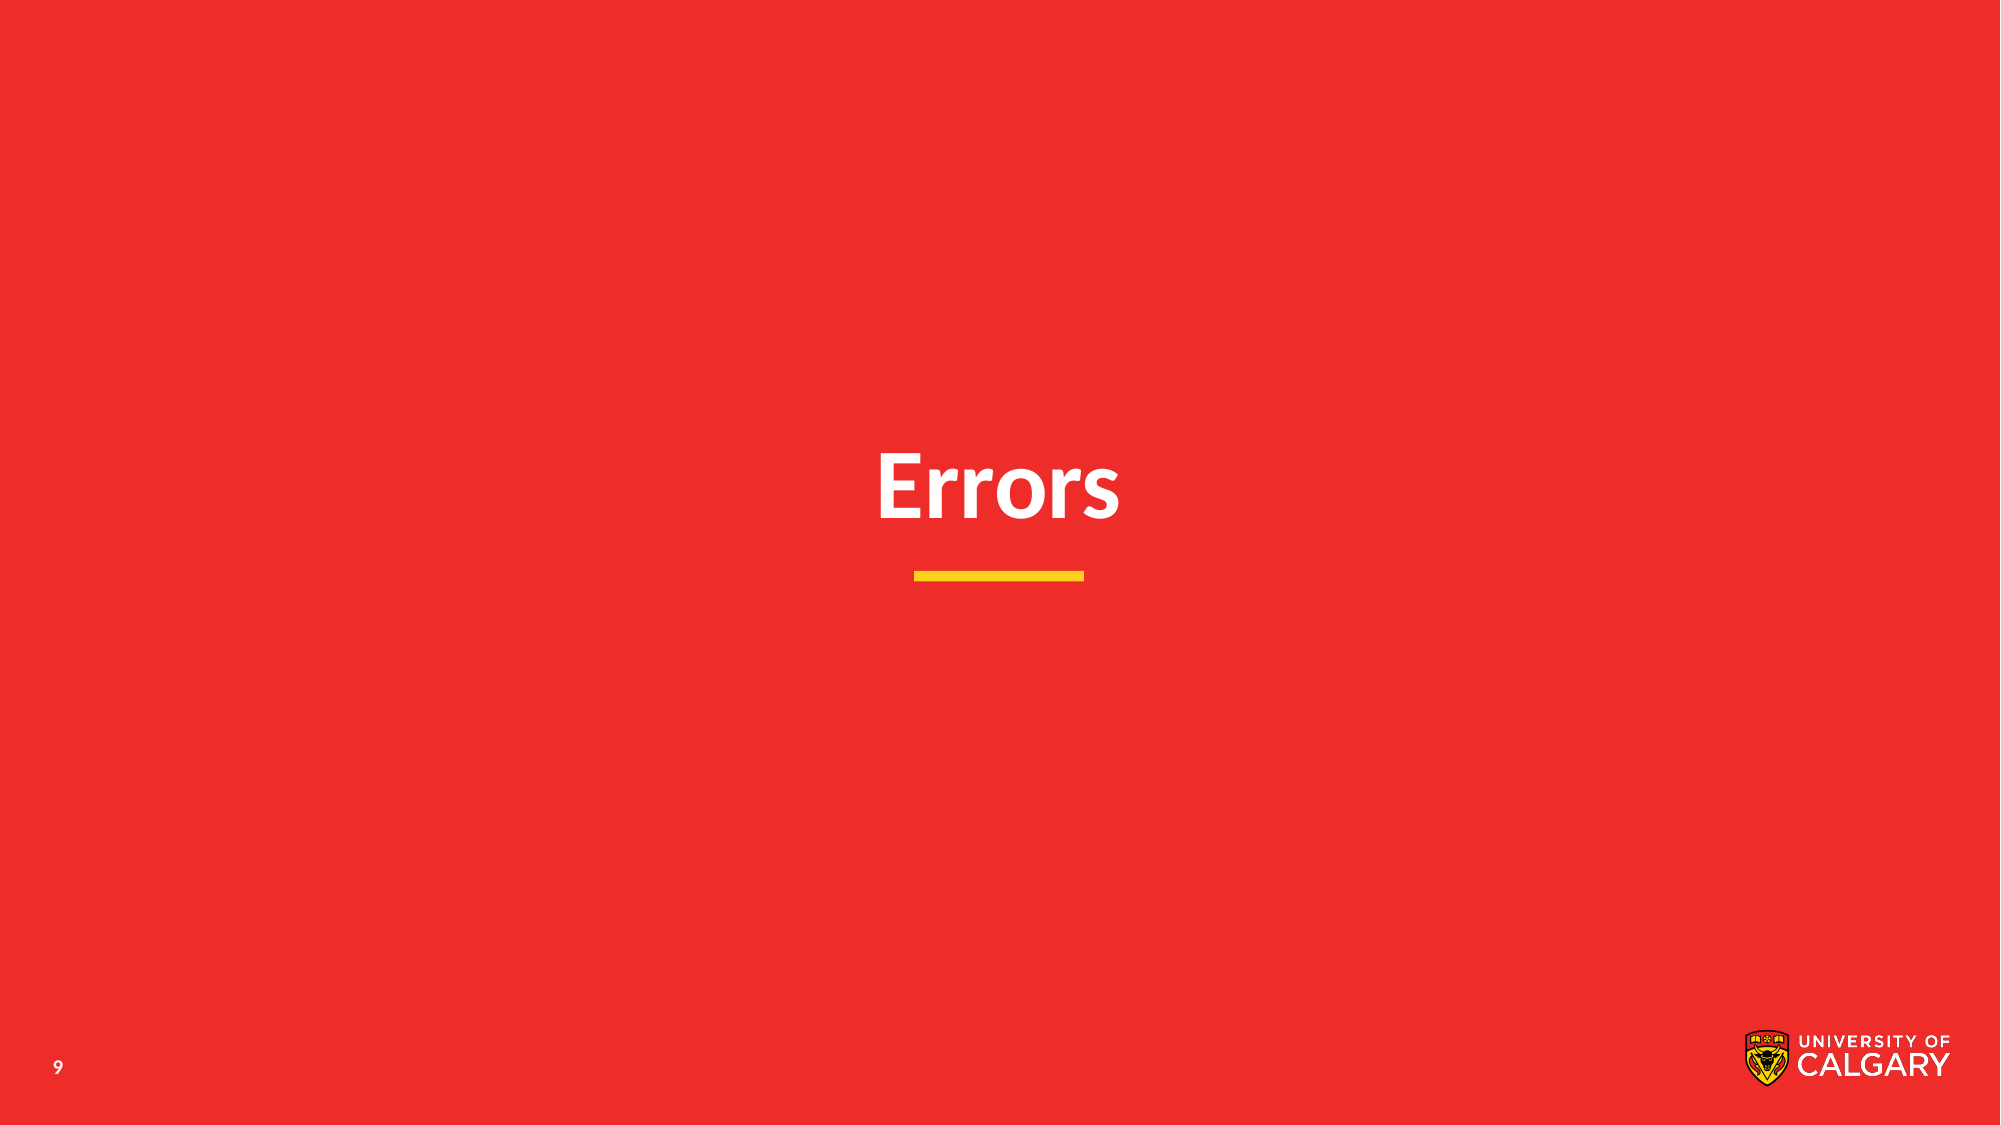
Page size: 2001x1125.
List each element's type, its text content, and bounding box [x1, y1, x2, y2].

title Errors [136, 301, 1862, 548]
picture [1722, 1012, 1973, 1099]
